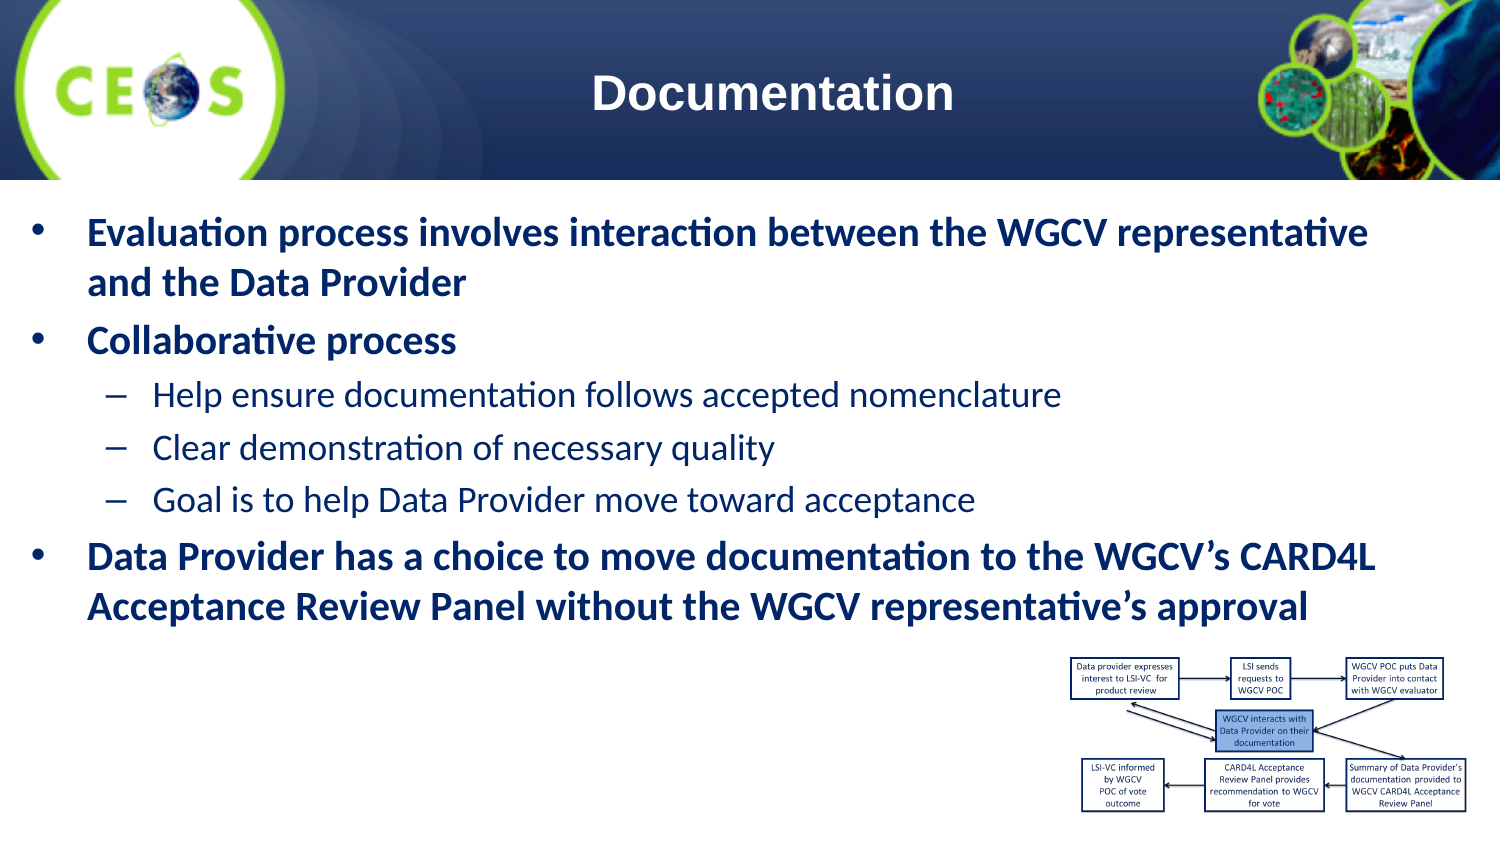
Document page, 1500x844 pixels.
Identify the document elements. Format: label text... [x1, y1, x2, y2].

title Documentation [292, 20, 1255, 161]
list Evaluation process involves interaction between the WGCV representative and the Data Provider Collaborative process Help ensure documentation follows accepted nomenclature Clear demonstration of necessary quality Goal is to help Data Provider move toward acceptance Data Provider has a choice to move documentation to the WGCV’s CARD4L Acceptance Review Panel without the WGCV representative’s approval [15, 196, 1445, 797]
picture [1070, 657, 1468, 815]
picture [0, 0, 1500, 180]
